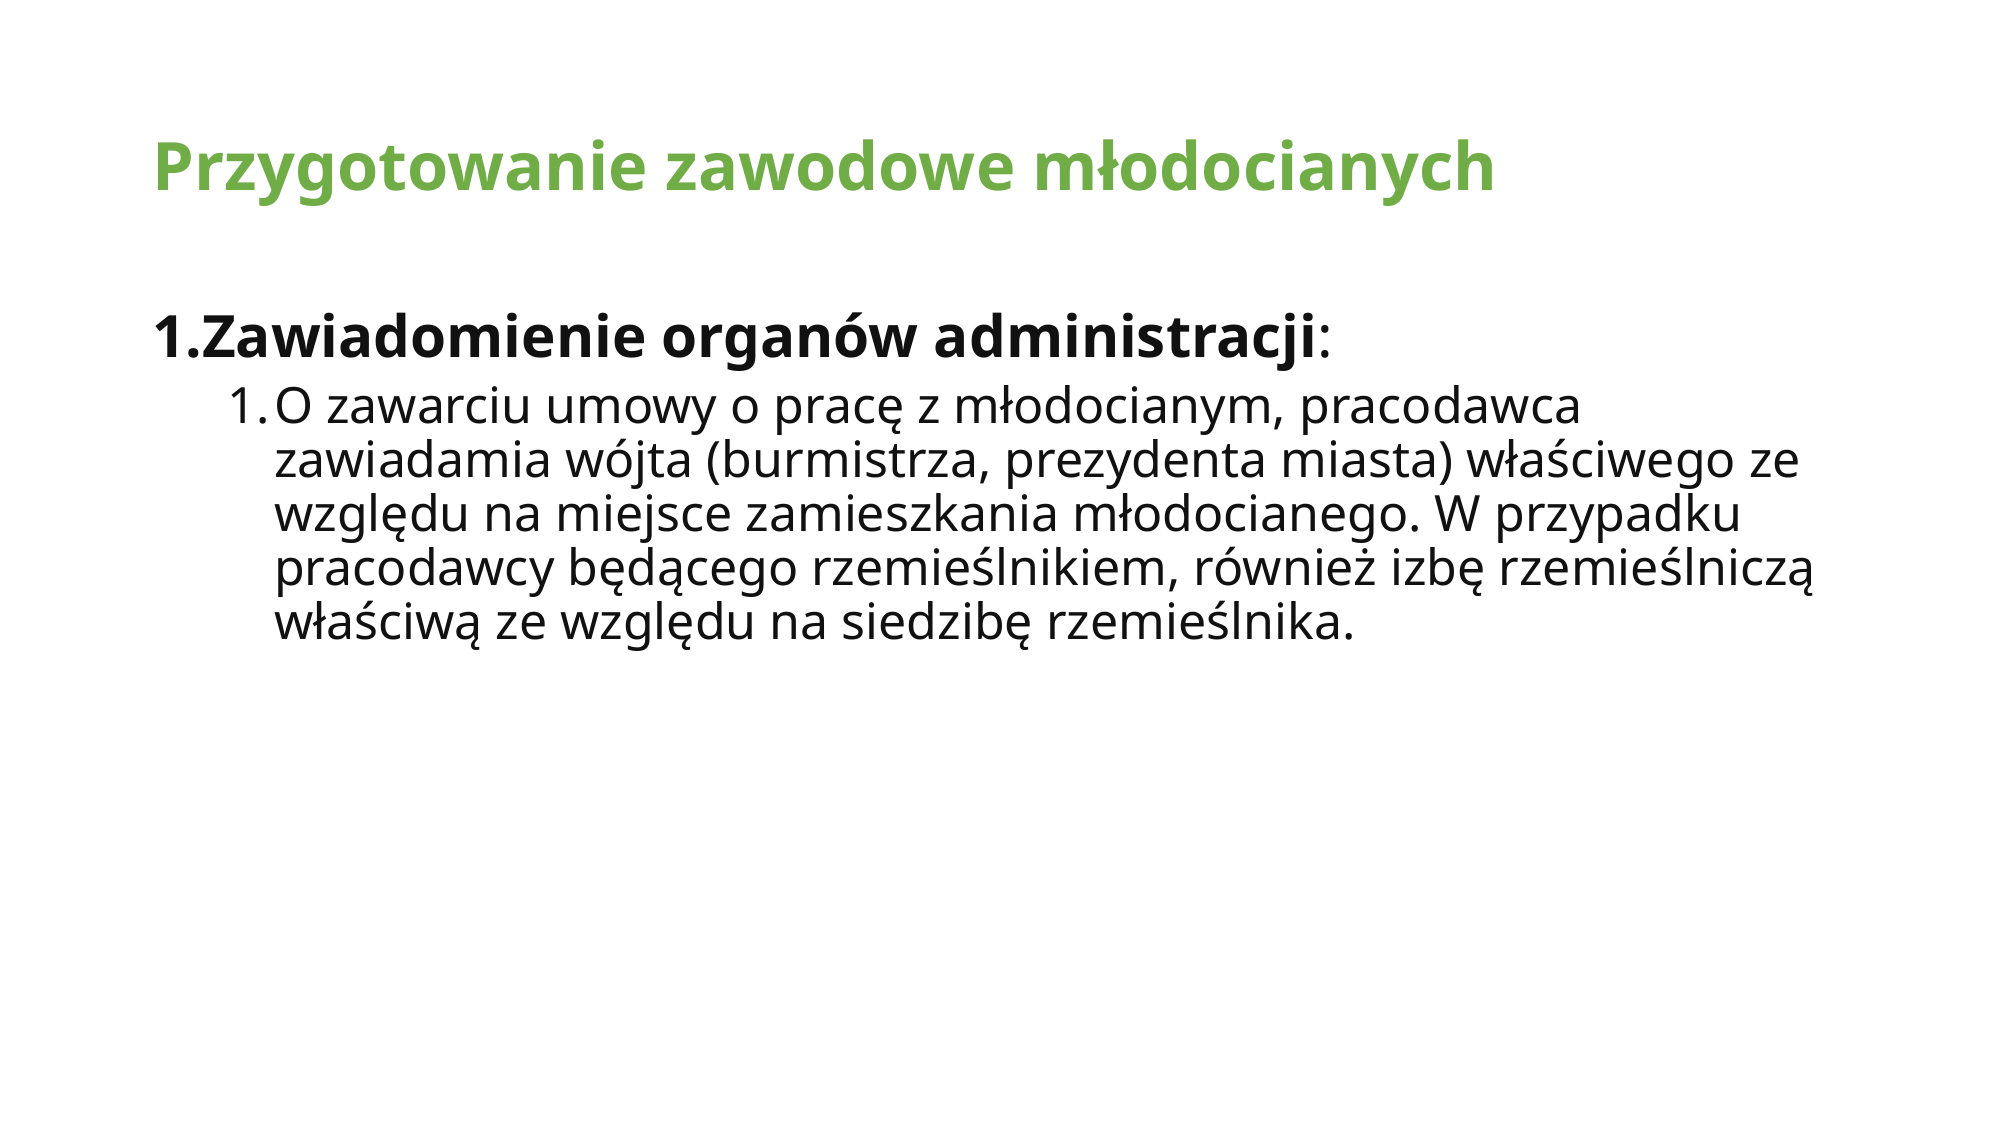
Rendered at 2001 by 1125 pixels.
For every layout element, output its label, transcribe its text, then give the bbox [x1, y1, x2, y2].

title Przygotowanie zawodowe młodocianych [137, 59, 1863, 278]
list Zawiadomienie organów administracji: O zawarciu umowy o pracę z młodocianym, pracodawca zawiadamia wójta (burmistrza, prezydenta miasta) właściwego ze względu na miejsce zamieszkania młodocianego. W przypadku pracodawcy będącego rzemieślnikiem, również izbę rzemieślniczą właściwą ze względu na siedzibę rzemieślnika. [137, 299, 1863, 1014]
